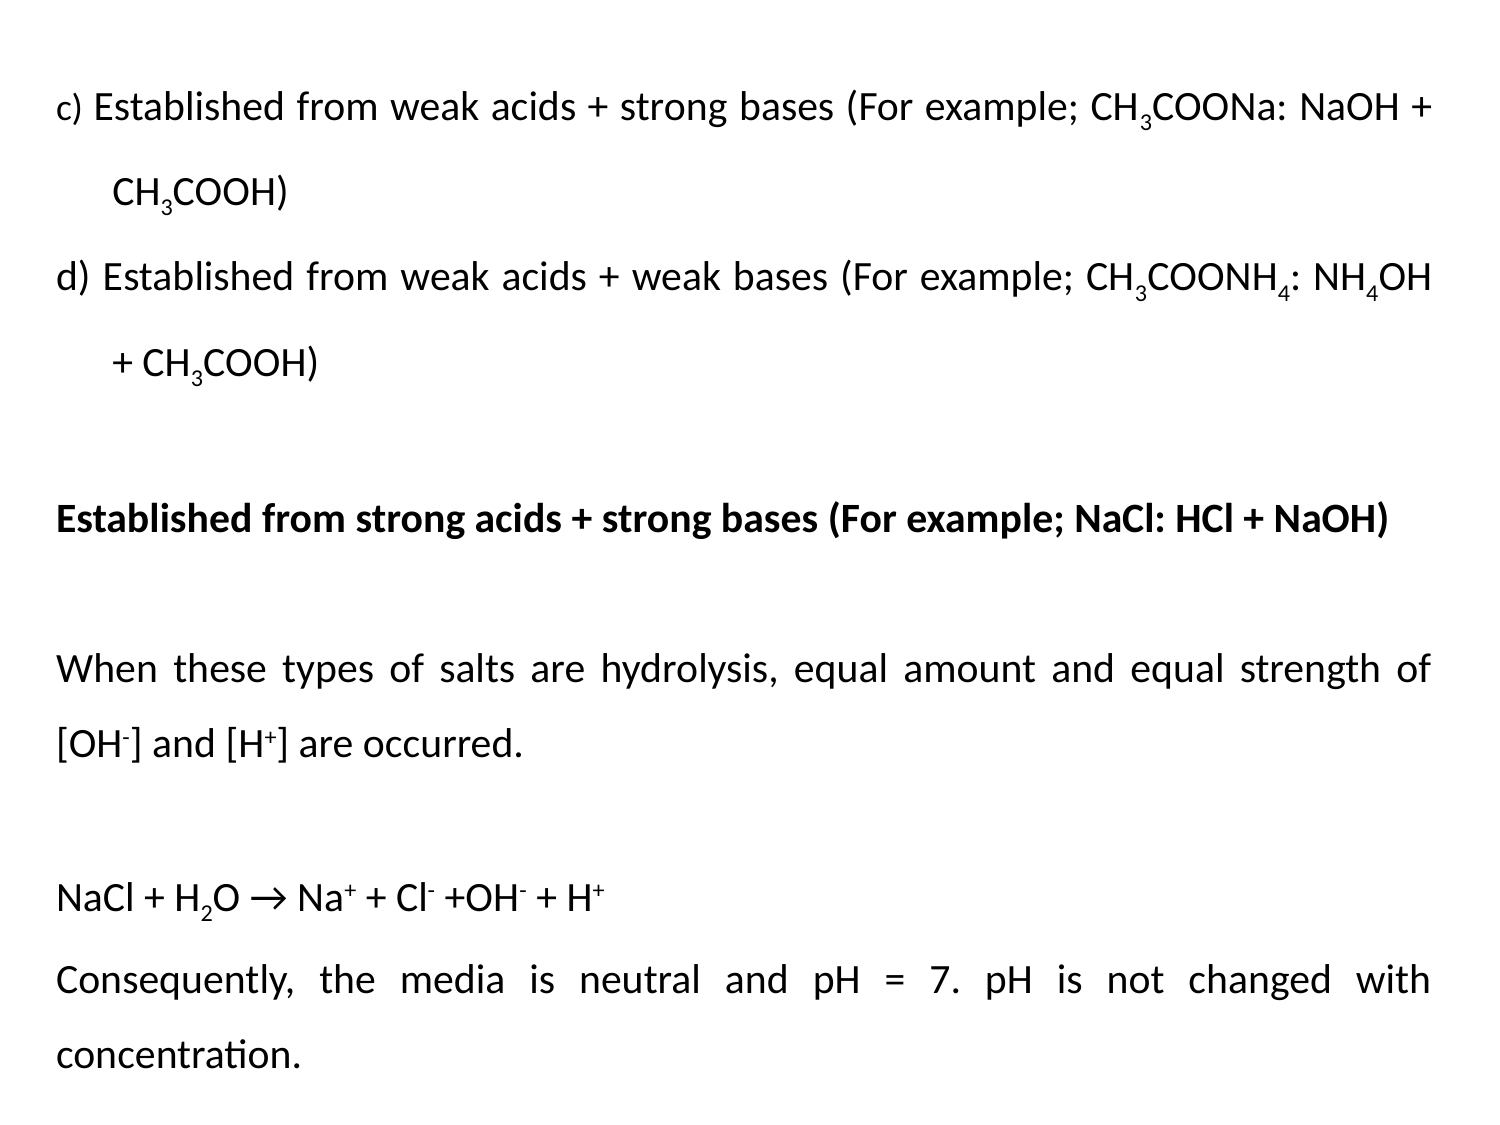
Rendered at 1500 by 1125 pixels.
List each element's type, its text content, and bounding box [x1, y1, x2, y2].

text_box c) Established from weak acids + strong bases (For example; CH3COONa: NaOH + CH3COOH) d) Established from weak acids + weak bases (For example; CH3COONH4: NH4OH + CH3COOH) Established from strong acids + strong bases (For example; NaCl: HCl + NaOH) When these types of salts are hydrolysis, equal amount and equal strength of [OH-] and [H+] are occurred. NaCl + H2O → Na+ + Cl- +OH- + H+ Consequently, the media is neutral and pH = 7. pH is not changed with concentration. [41, 42, 1447, 1125]
